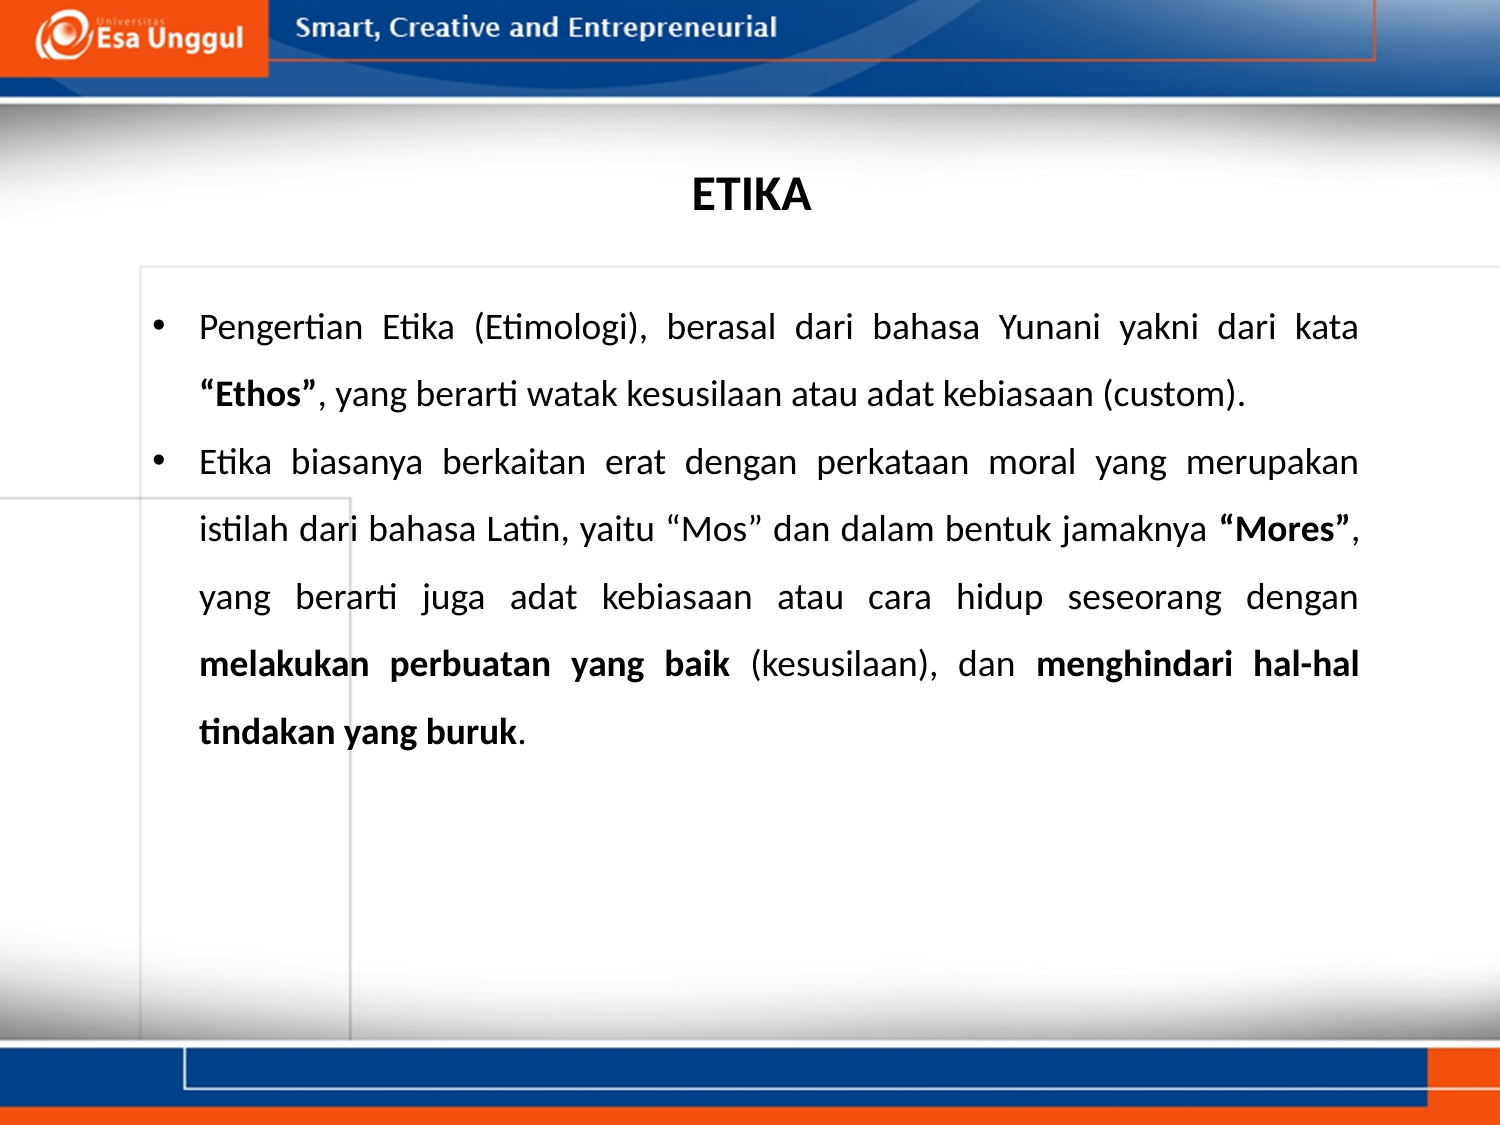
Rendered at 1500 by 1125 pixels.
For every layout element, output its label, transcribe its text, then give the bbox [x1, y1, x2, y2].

text_box ETIKA [676, 130, 827, 228]
text_box Pengertian Etika (Etimologi), berasal dari bahasa Yunani yakni dari kata “Ethos”, yang berarti watak kesusilaan atau adat kebiasaan (custom). Etika biasanya berkaitan erat dengan perkataan moral yang merupakan istilah dari bahasa Latin, yaitu “Mos” dan dalam bentuk jamaknya “Mores”, yang berarti juga adat kebiasaan atau cara hidup seseorang dengan melakukan perbuatan yang baik (kesusilaan), dan menghindari hal-hal tindakan yang buruk. [137, 271, 1375, 760]
picture [0, 0, 1500, 1125]
